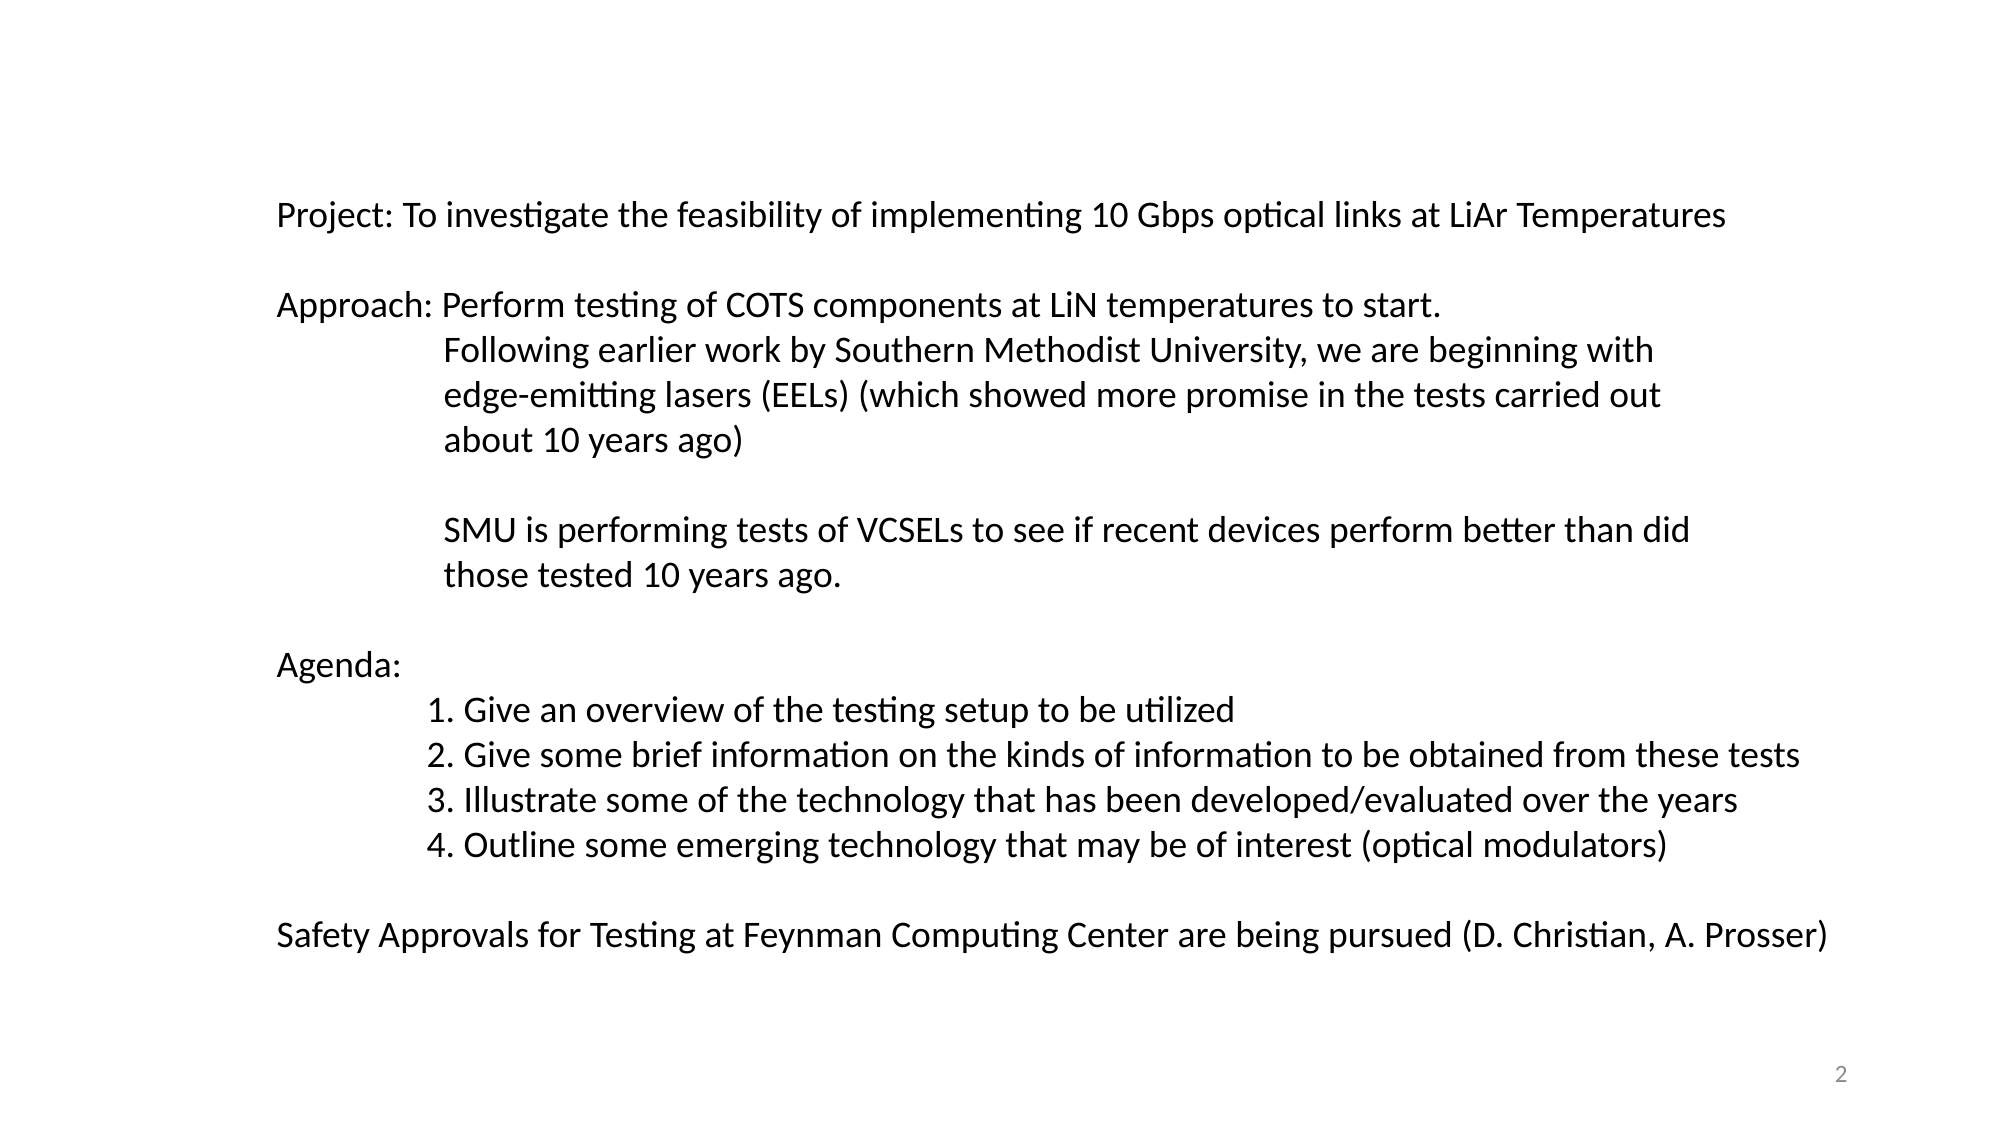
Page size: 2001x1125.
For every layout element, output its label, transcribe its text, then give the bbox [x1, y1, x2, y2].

text_box Project: To investigate the feasibility of implementing 10 Gbps optical links at LiAr Temperatures Approach: Perform testing of COTS components at LiN temperatures to start. Following earlier work by Southern Methodist University, we are beginning with edge-emitting lasers (EELs) (which showed more promise in the tests carried out about 10 years ago) SMU is performing tests of VCSELs to see if recent devices perform better than did those tested 10 years ago. Agenda: 1. Give an overview of the testing setup to be utilized 2. Give some brief information on the kinds of information to be obtained from these tests 3. Illustrate some of the technology that has been developed/evaluated over the years 4. Outline some emerging technology that may be of interest (optical modulators) Safety Approvals for Testing at Feynman Computing Center are being pursued (D. Christian, A. Prosser) [261, 182, 1846, 963]
slide_number 2 [1412, 1042, 1863, 1103]
